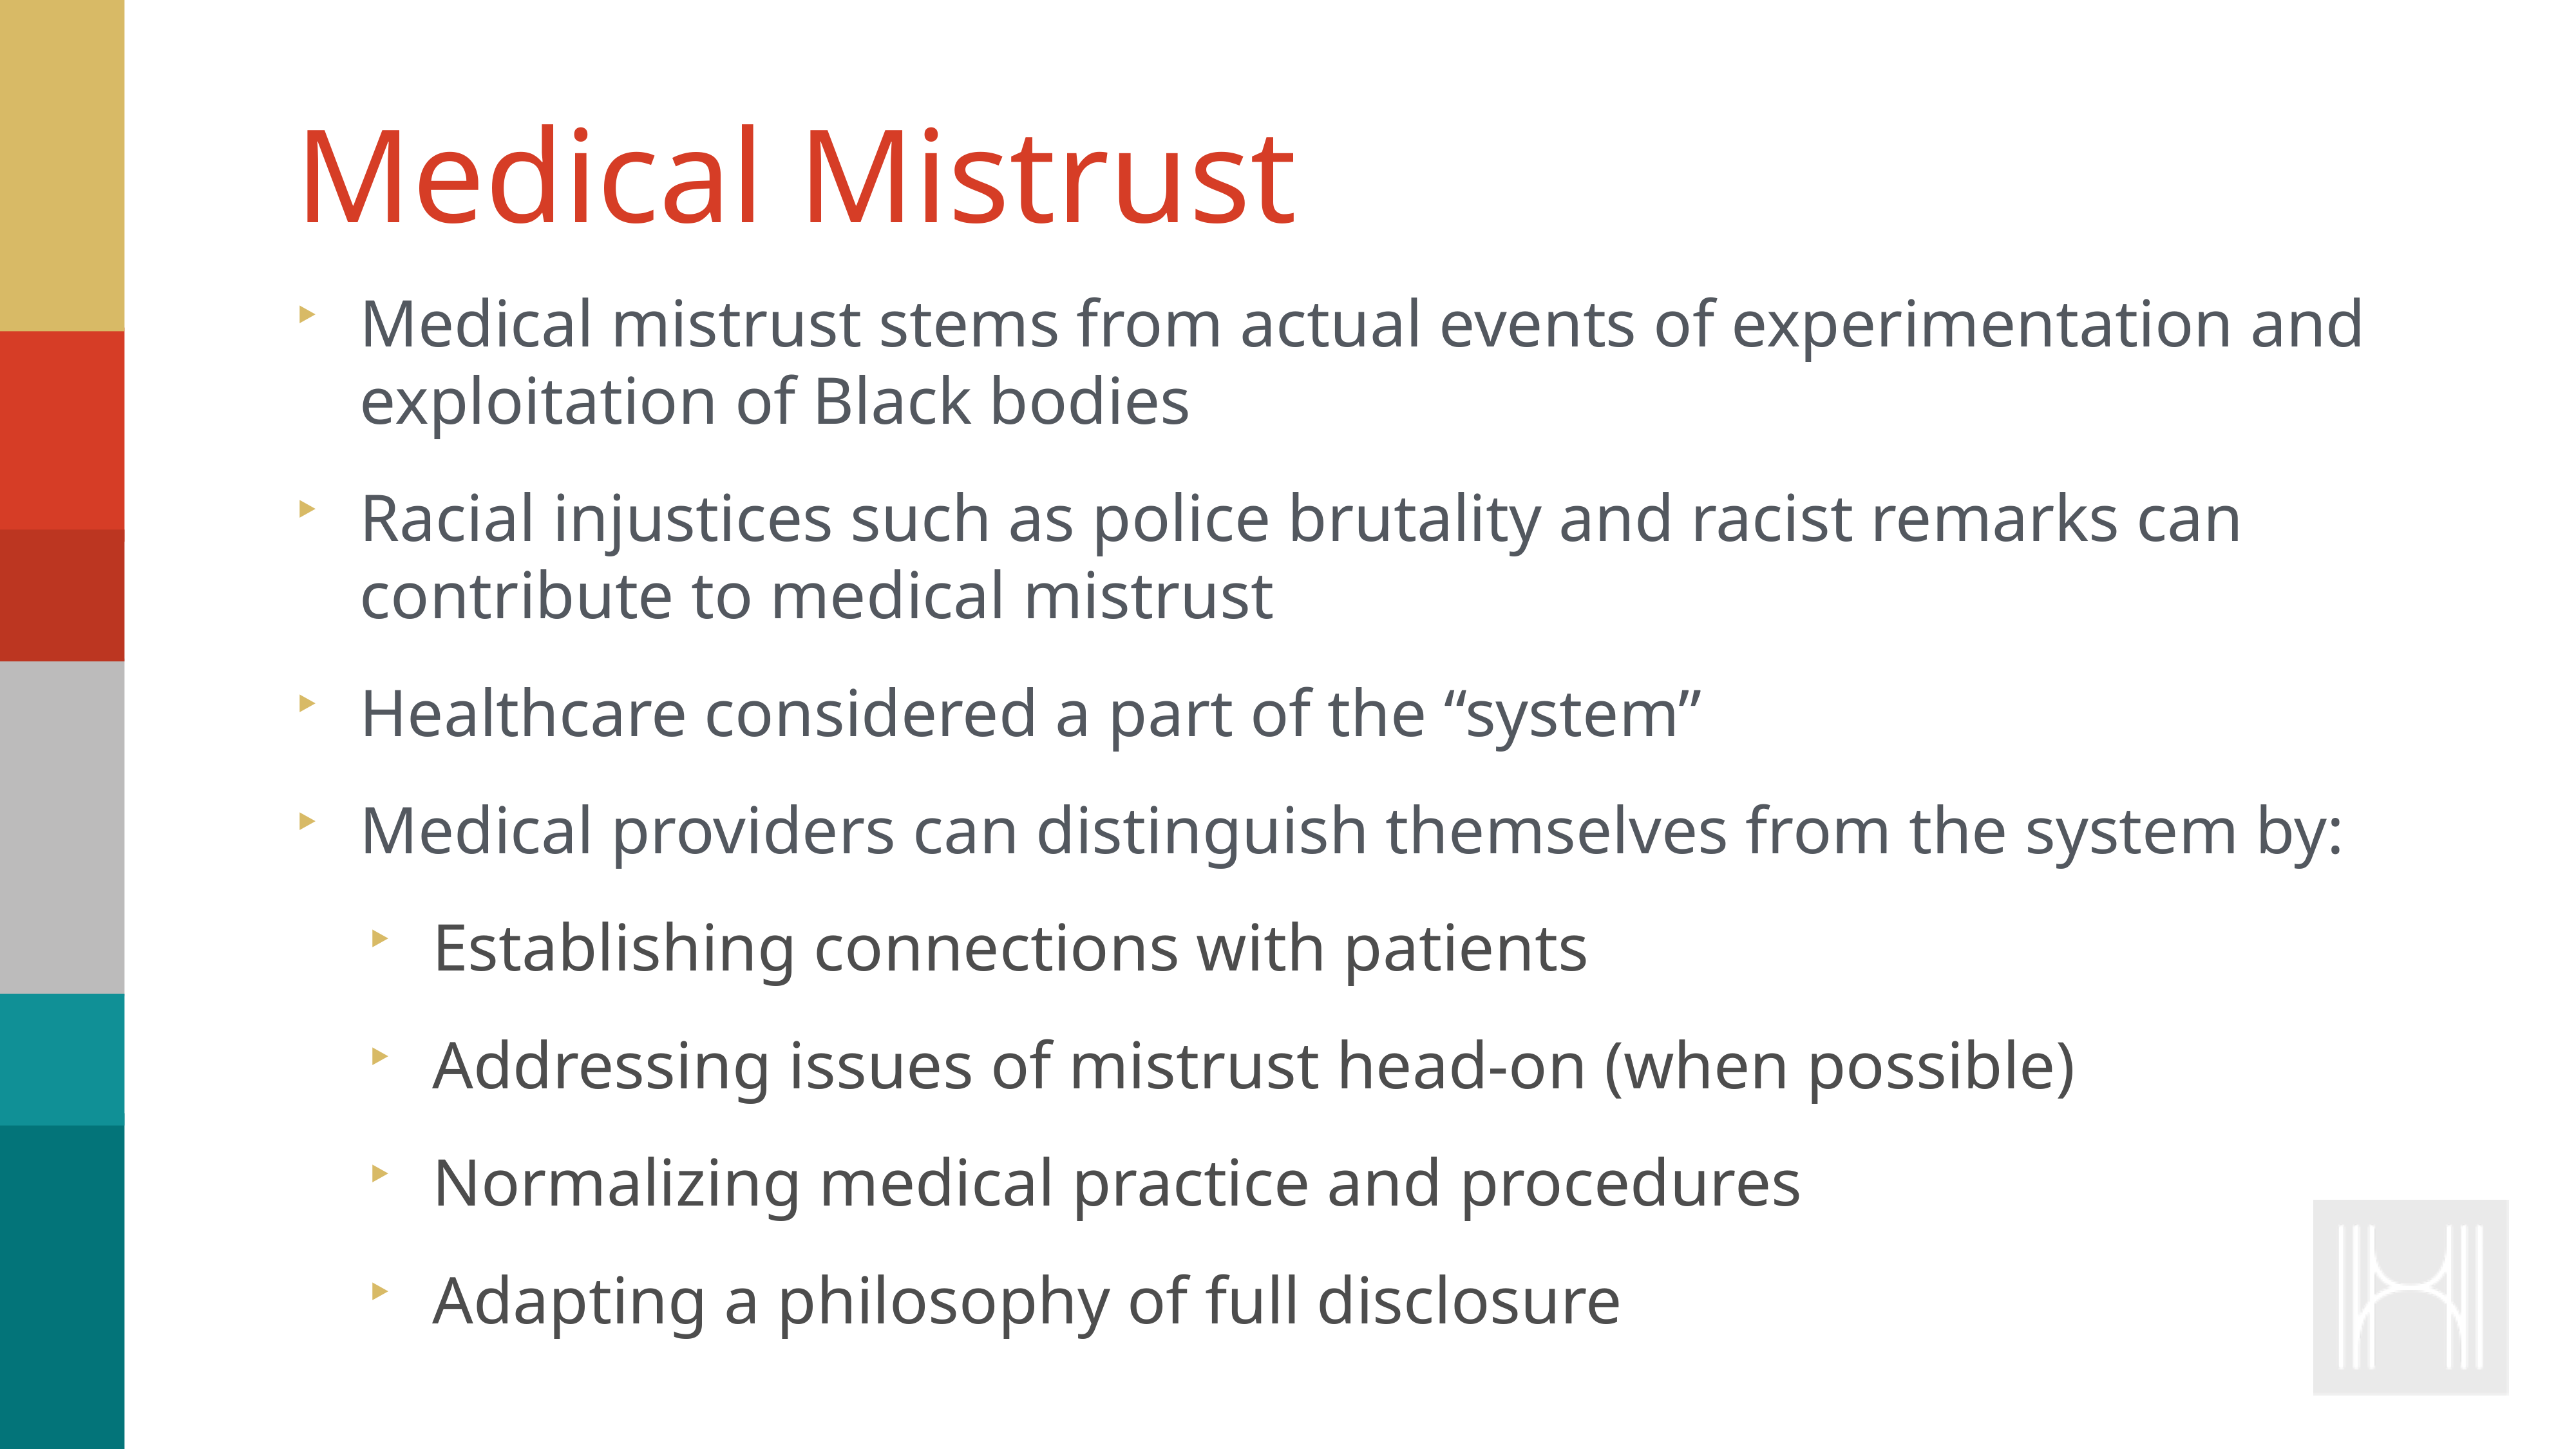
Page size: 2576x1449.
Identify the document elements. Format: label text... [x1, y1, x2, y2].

picture [2313, 1200, 2509, 1396]
text_box Medical mistrust stems from actual events of experimentation and exploitation of Black bodies Racial injustices such as police brutality and racist remarks can contribute to medical mistrust Healthcare considered a part of the “system” Medical providers can distinguish themselves from the system by: Establishing connections with patients Addressing issues of mistrust head-on (when possible) Normalizing medical practice and procedures Adapting a philosophy of full disclosure [265, 255, 2497, 1449]
text_box Medical Mistrust [295, 81, 2195, 255]
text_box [0, 0, 125, 1449]
